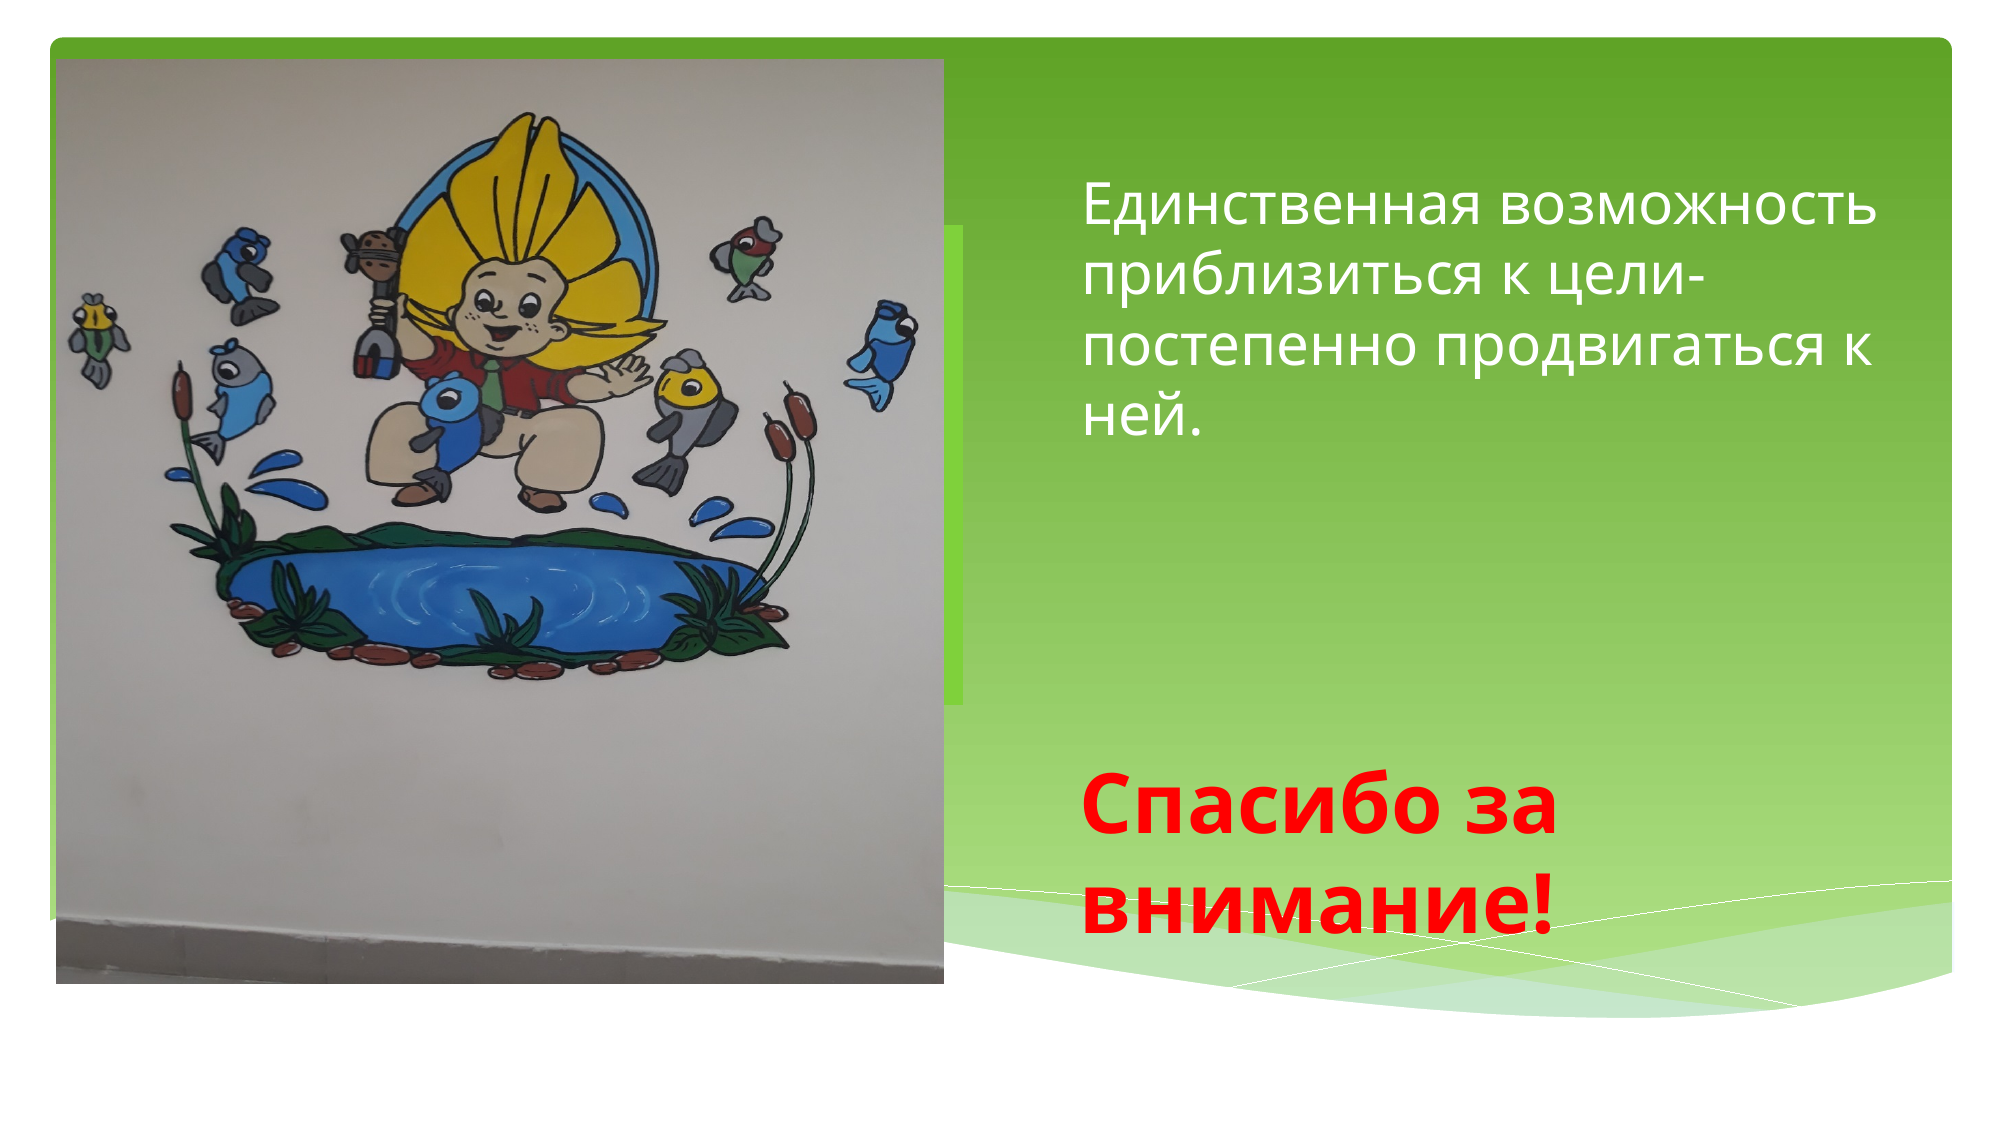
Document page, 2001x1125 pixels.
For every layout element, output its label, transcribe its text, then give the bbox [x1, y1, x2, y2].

picture [56, 58, 964, 985]
title Единственная возможность приблизиться к цели-постепенно продвигаться к ней. [1066, 55, 1900, 455]
list Спасибо за внимание! [1064, 743, 1900, 985]
